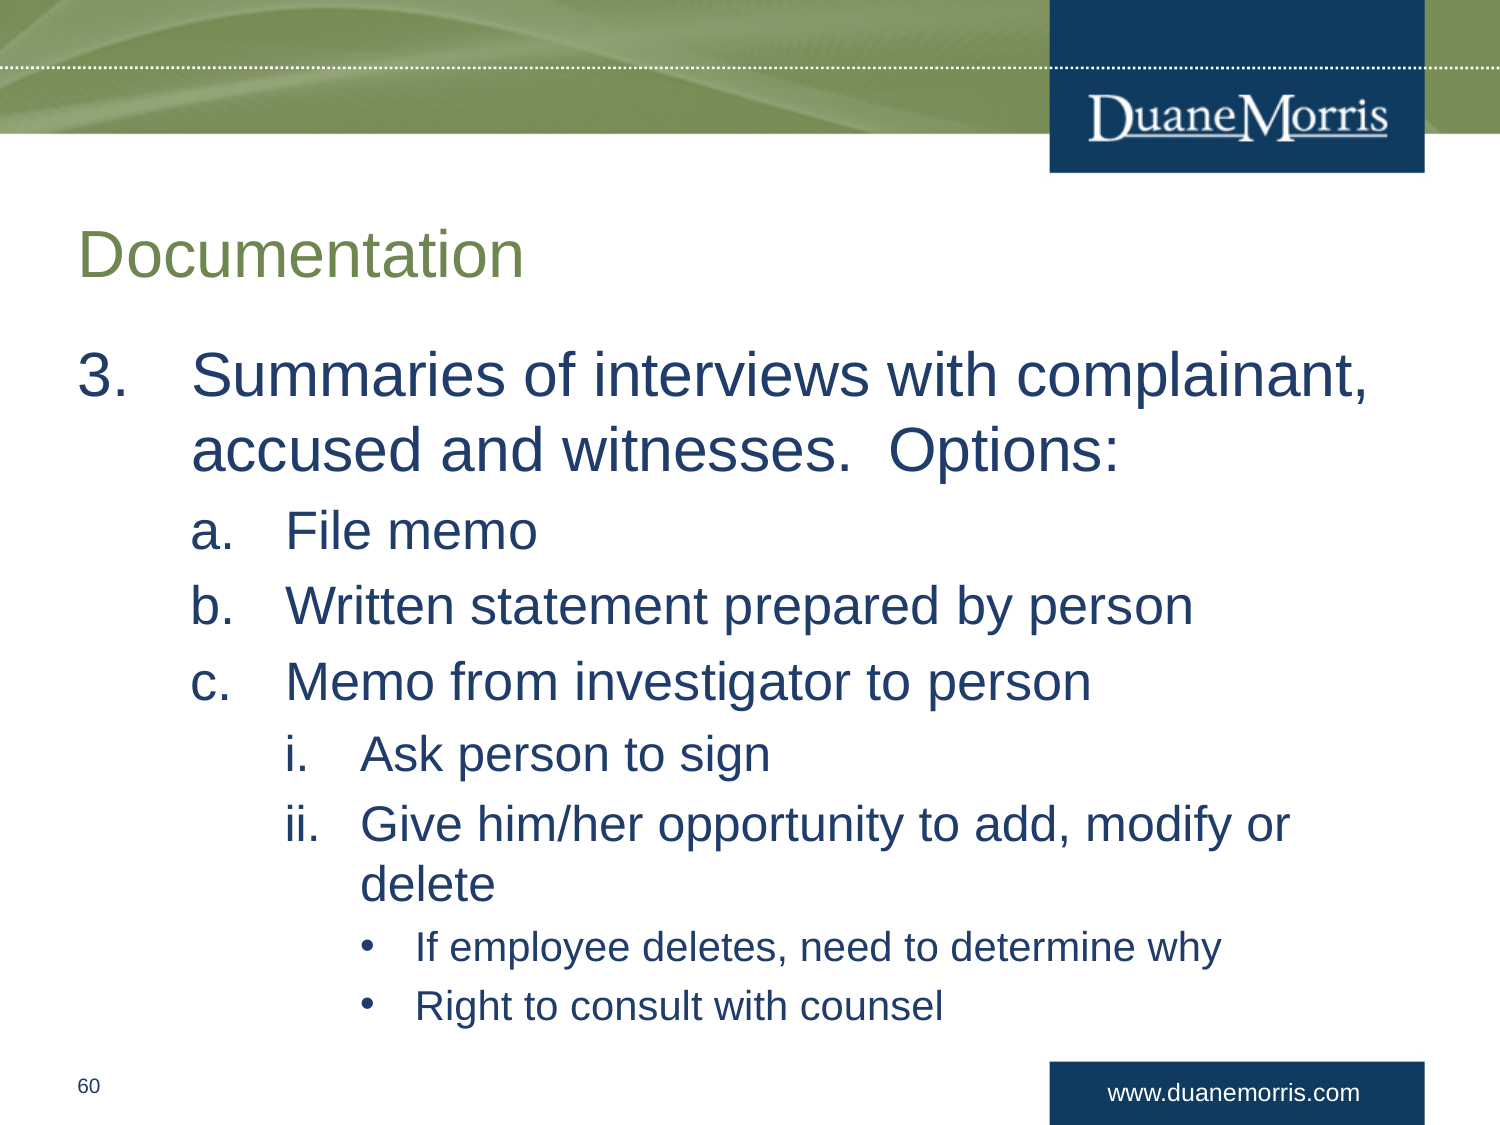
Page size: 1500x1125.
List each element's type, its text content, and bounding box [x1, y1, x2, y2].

list Summaries of interviews with complainant, accused and witnesses. Options: File memo Written statement prepared by person Memo from investigator to person Ask person to sign Give him/her opportunity to add, modify or delete If employee deletes, need to determine why Right to consult with counsel [62, 326, 1455, 1063]
picture [0, 0, 1500, 1125]
title Documentation [62, 175, 1455, 326]
slide_number 59 [62, 1065, 413, 1125]
